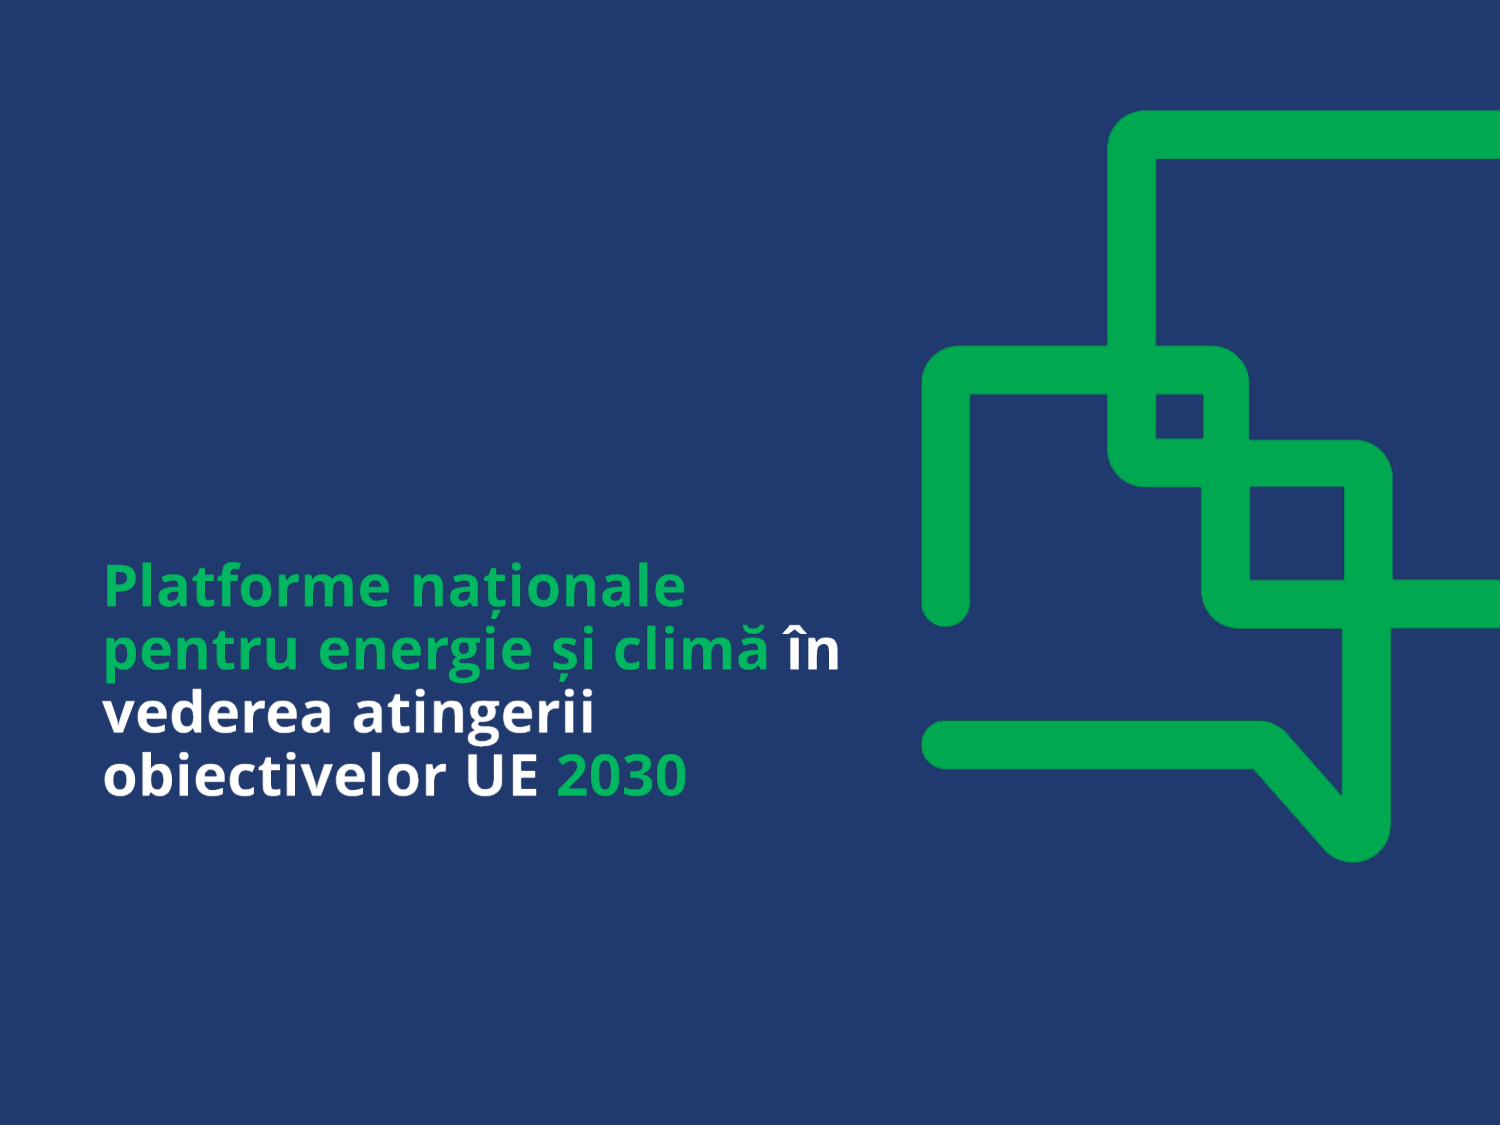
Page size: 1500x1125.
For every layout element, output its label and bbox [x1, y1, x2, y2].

picture [66, 42, 1500, 972]
